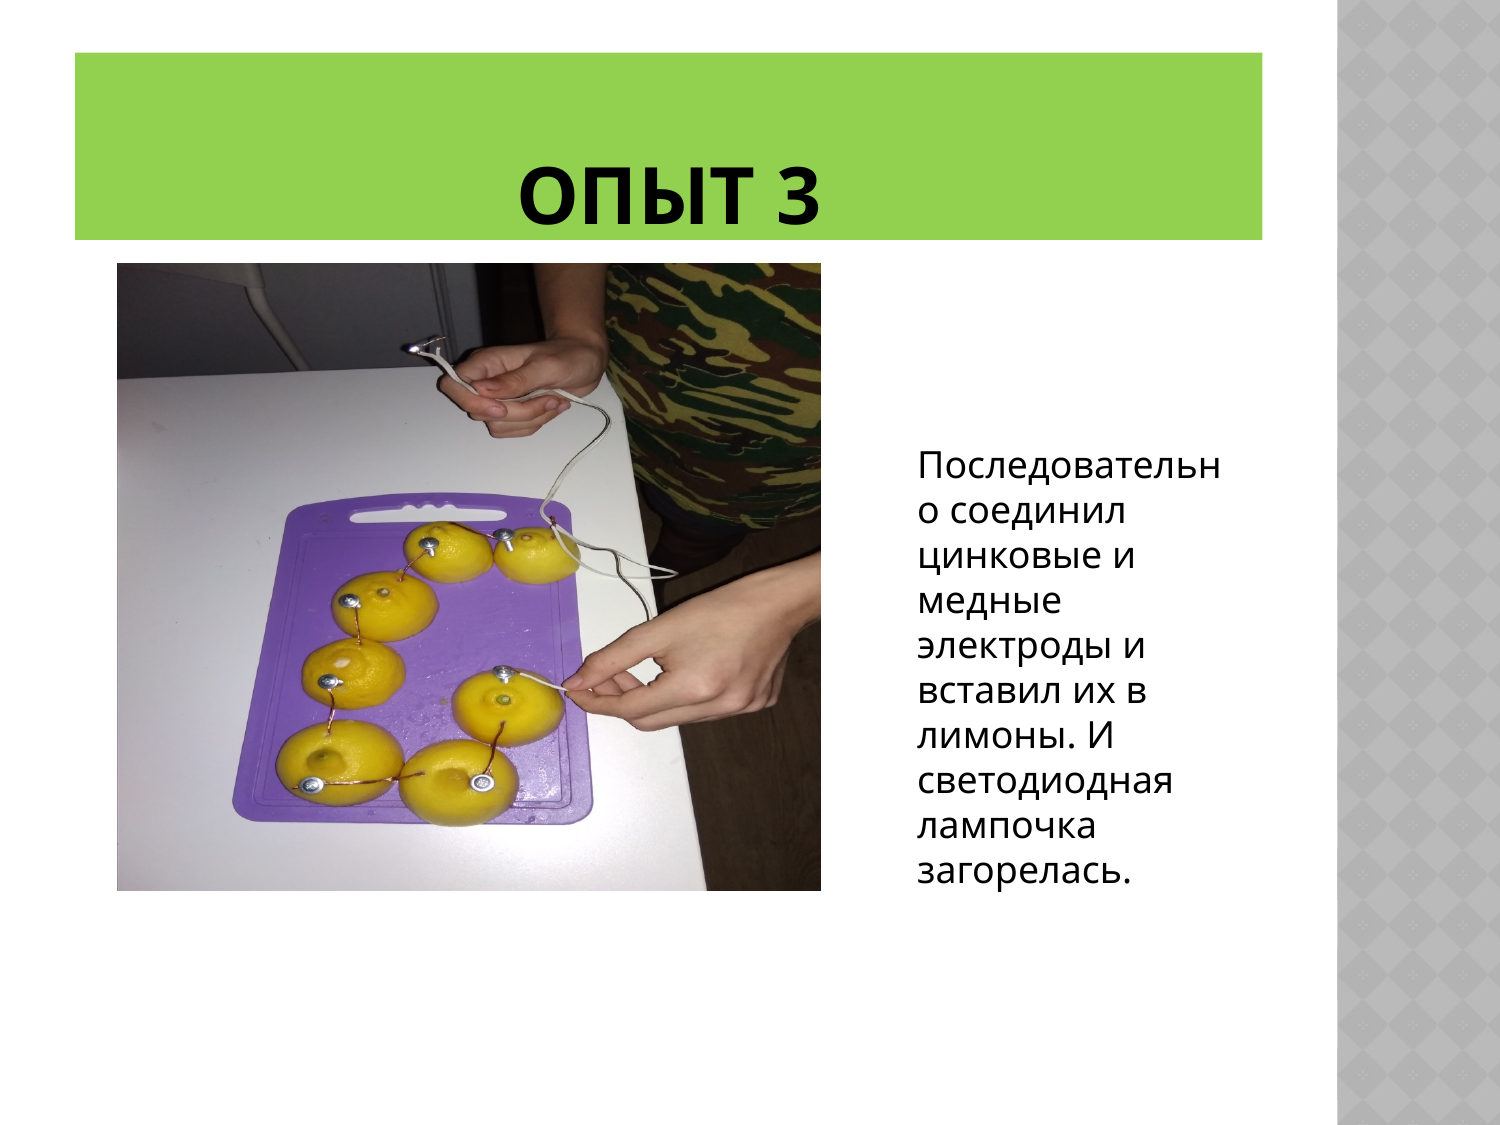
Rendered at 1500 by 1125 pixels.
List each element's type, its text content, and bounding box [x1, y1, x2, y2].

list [116, 263, 821, 891]
title Опыт 3 [75, 52, 1263, 240]
text_box Последовательно соединил цинковые и медные электроды и вставил их в лимоны. И светодиодная лампочка загорелась. [902, 433, 1254, 899]
